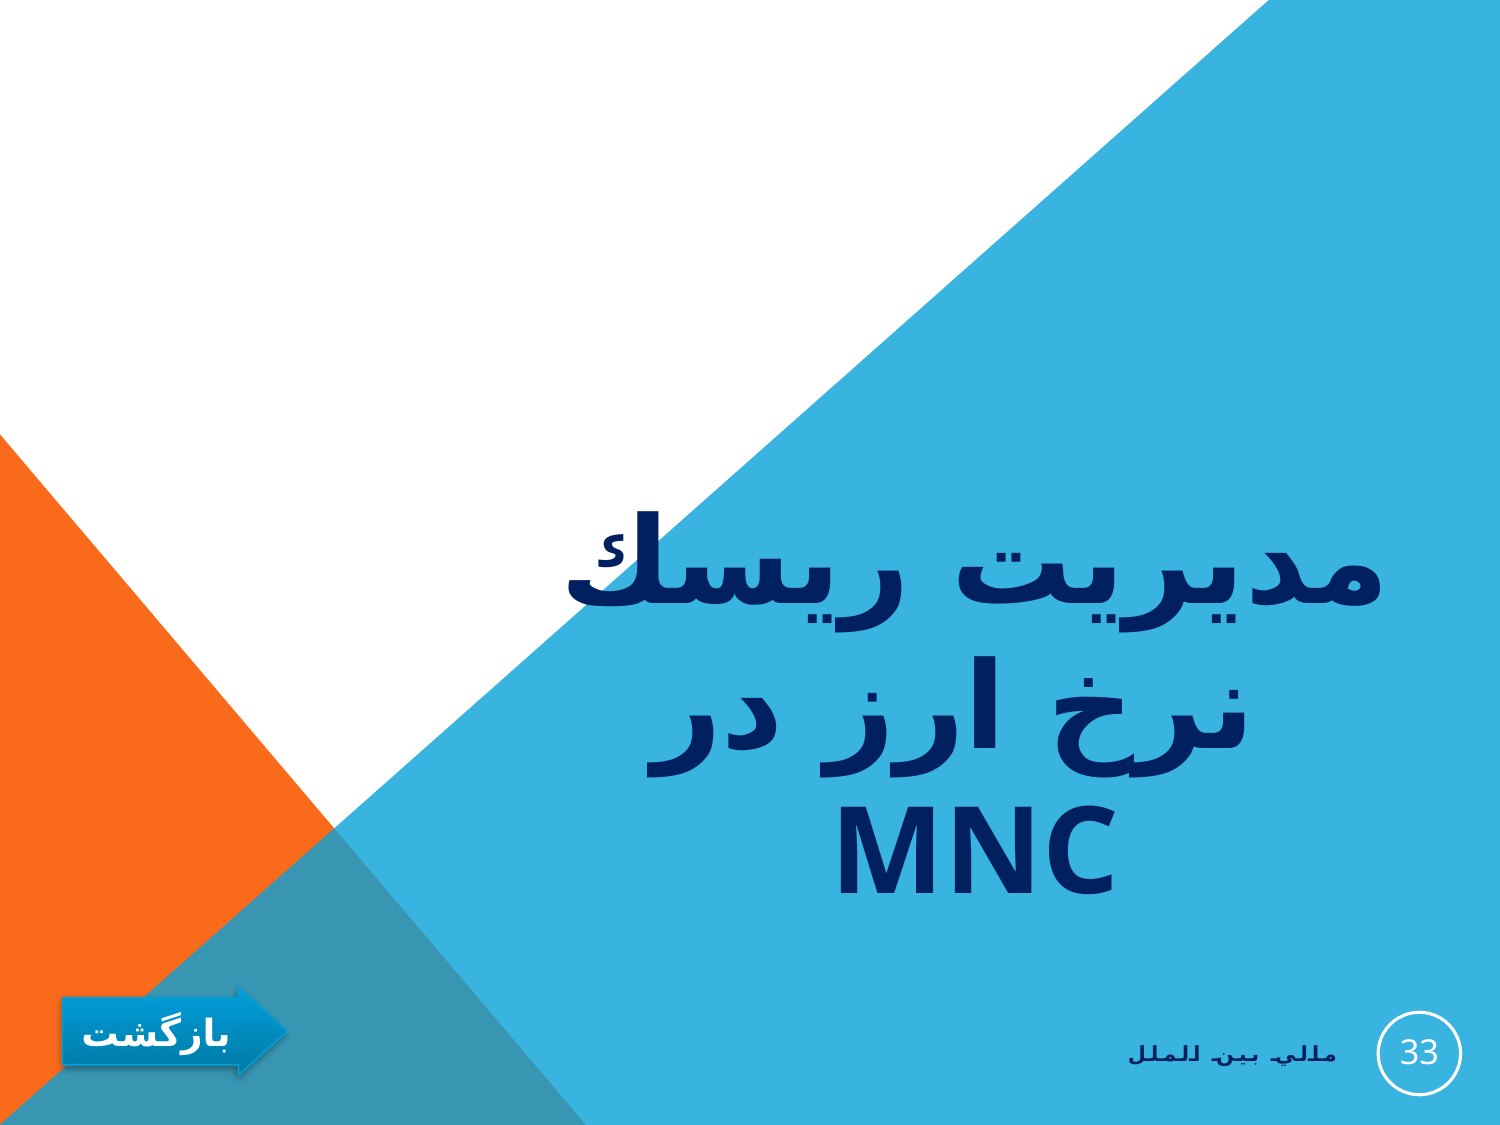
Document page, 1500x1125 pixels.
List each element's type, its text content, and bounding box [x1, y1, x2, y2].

footer مالي بين الملل [577, 1031, 1352, 1076]
slide_number 33 [1376, 1010, 1463, 1097]
text_box بازگشت [61, 986, 289, 1076]
text_box مديريت ريسك نرخ ارز در MNC [474, 474, 1475, 1070]
